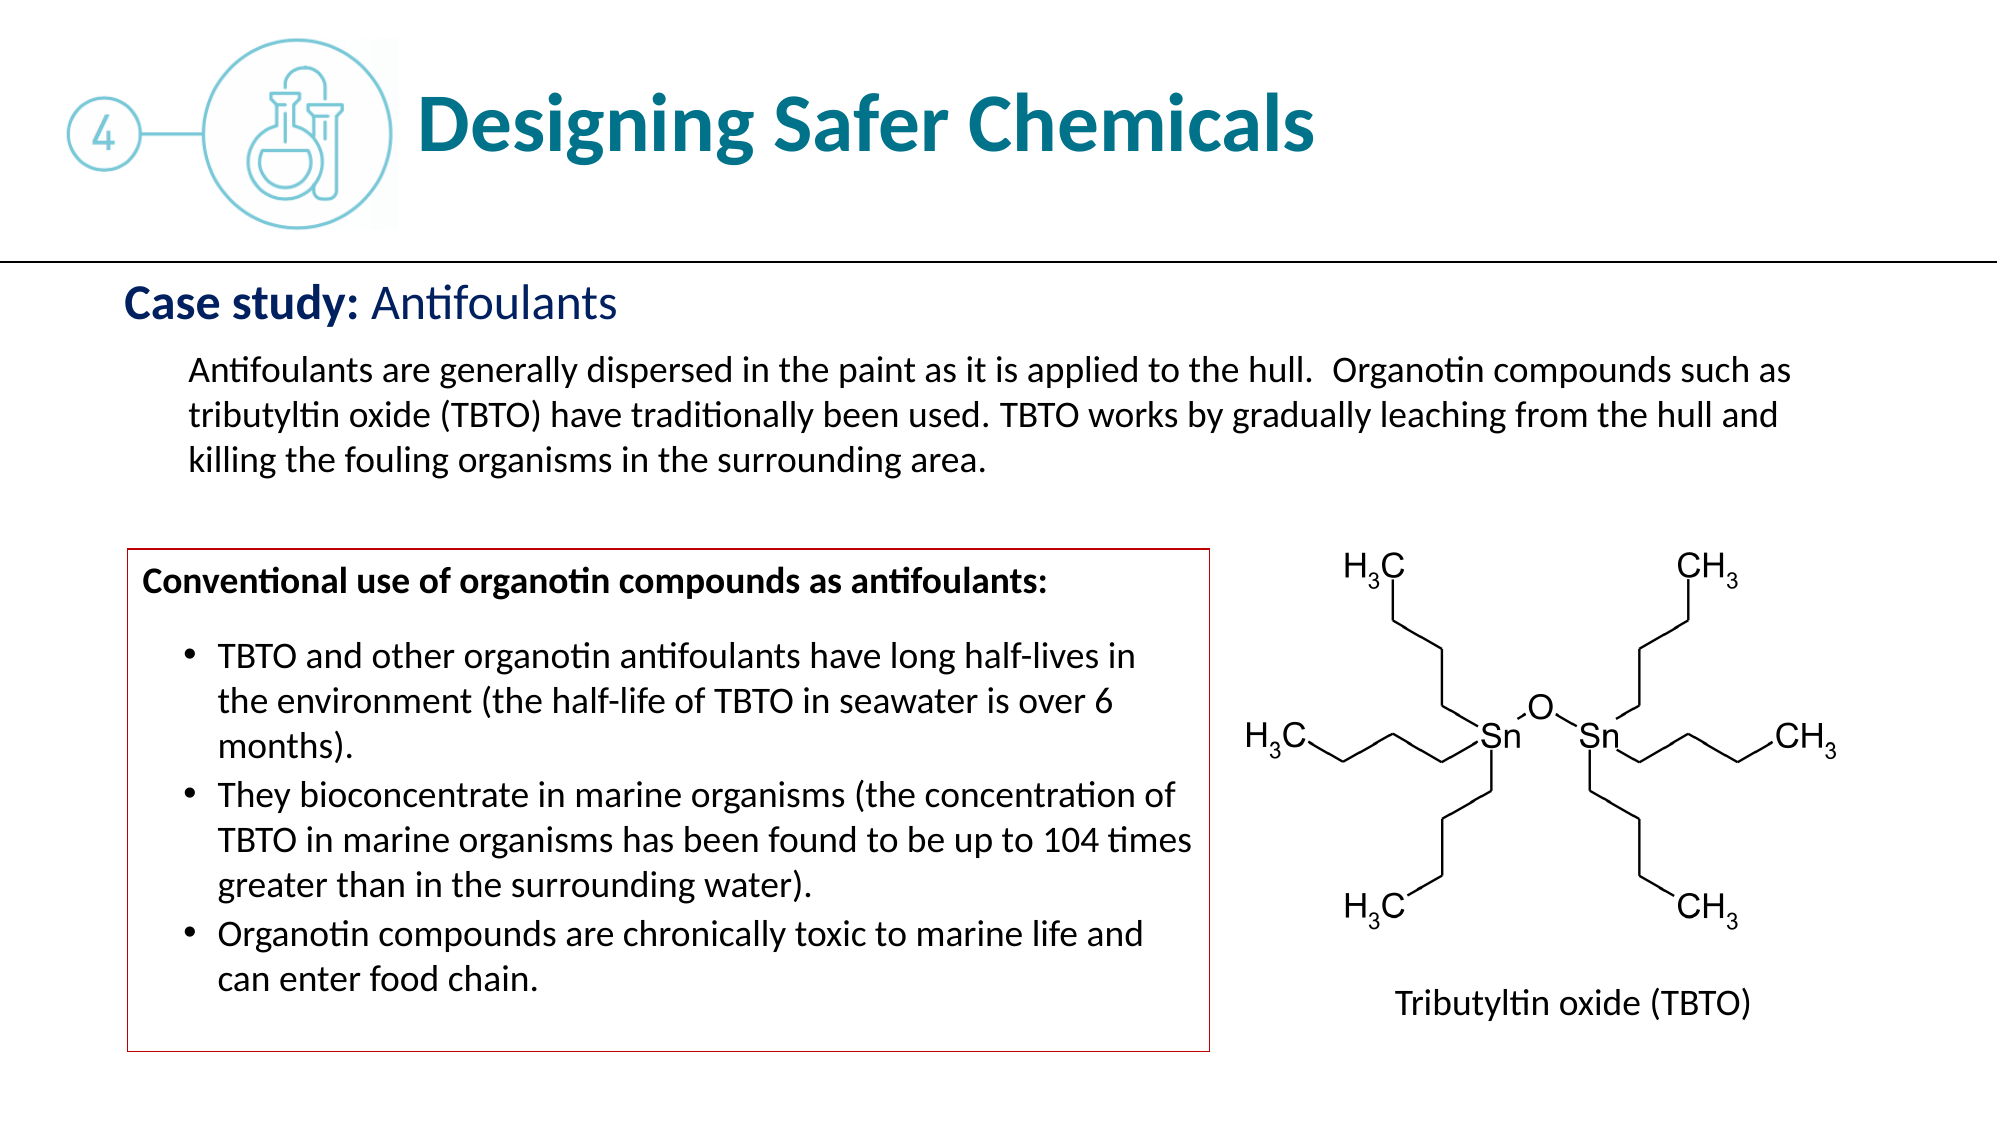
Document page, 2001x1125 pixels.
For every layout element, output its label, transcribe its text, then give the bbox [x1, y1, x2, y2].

text_box Antifoulants are generally dispersed in the paint as it is applied to the hull. Organotin compounds such as tributyltin oxide (TBTO) have traditionally been used. TBTO works by gradually leaching from the hull and killing the fouling organisms in the surrounding area. [173, 337, 1821, 488]
text_box Conventional use of organotin compounds as antifoulants: TBTO and other organotin antifoulants have long half-lives in the environment (the half-life of TBTO in seawater is over 6 months). They bioconcentrate in marine organisms (the concentration of TBTO in marine organisms has been found to be up to 104 times greater than in the surrounding water). Organotin compounds are chronically toxic to marine life and can enter food chain. [127, 549, 1210, 1052]
picture [45, 24, 398, 247]
text_box Case study: Antifoulants [109, 263, 633, 337]
text_box Tributyltin oxide (TBTO) [1379, 970, 1767, 1031]
picture [1237, 540, 1847, 947]
text_box Designing Safer Chemicals [402, 60, 1332, 176]
